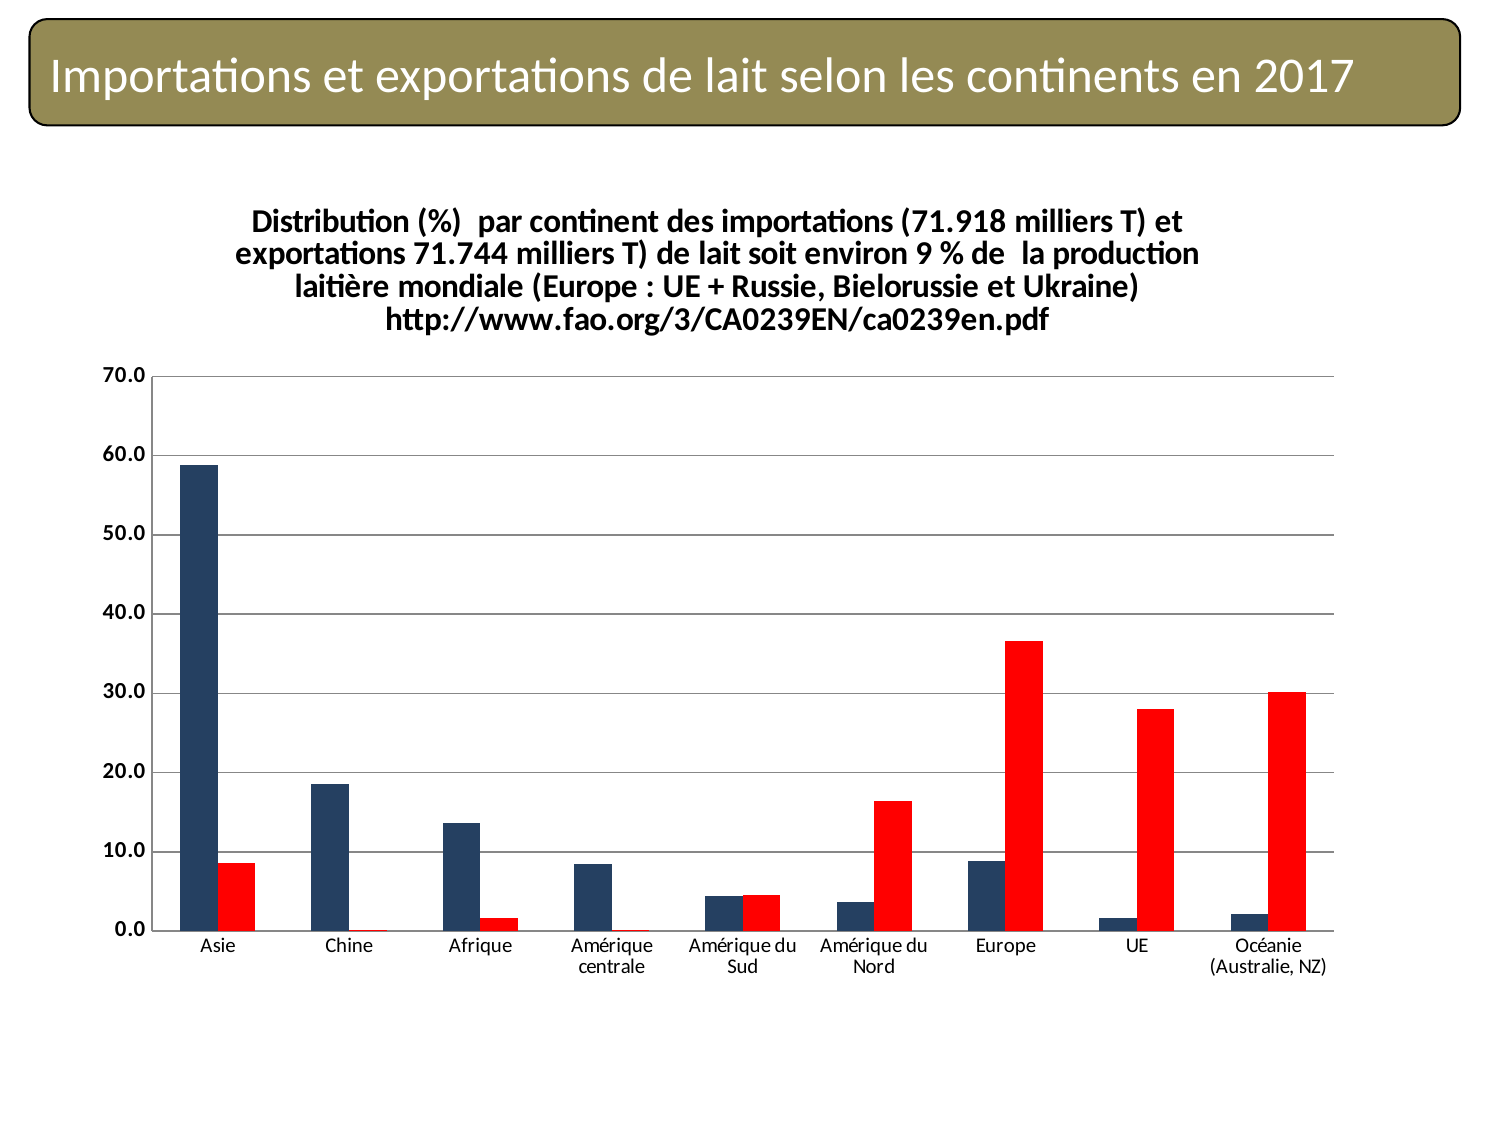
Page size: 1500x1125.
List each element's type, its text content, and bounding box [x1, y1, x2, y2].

text_box Importations et exportations de lait selon les continents en 2017 [27, 16, 1463, 128]
chart [76, 172, 1360, 995]
